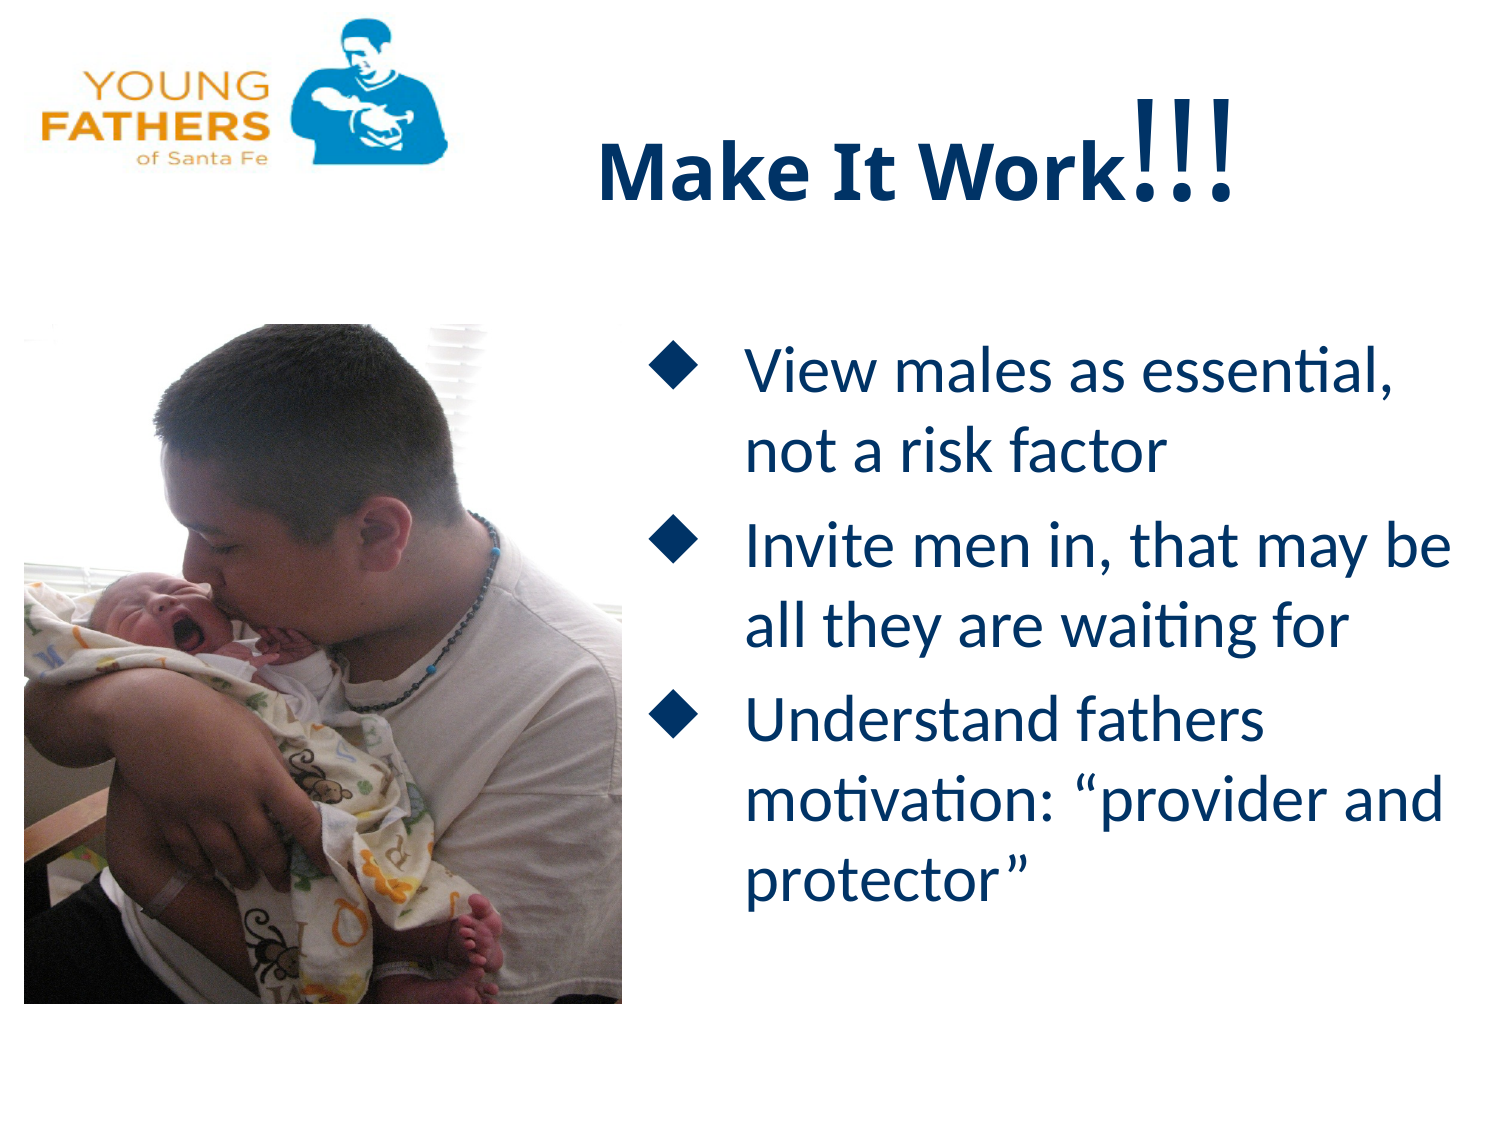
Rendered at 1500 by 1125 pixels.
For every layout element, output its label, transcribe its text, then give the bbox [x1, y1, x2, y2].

title Make It Work!!! [311, 49, 1500, 238]
list View males as essential, not a risk factor Invite men in, that may be all they are waiting for Understand fathers motivation: “provider and protector” [636, 318, 1500, 1125]
picture [24, 324, 622, 1004]
picture [24, 12, 465, 178]
